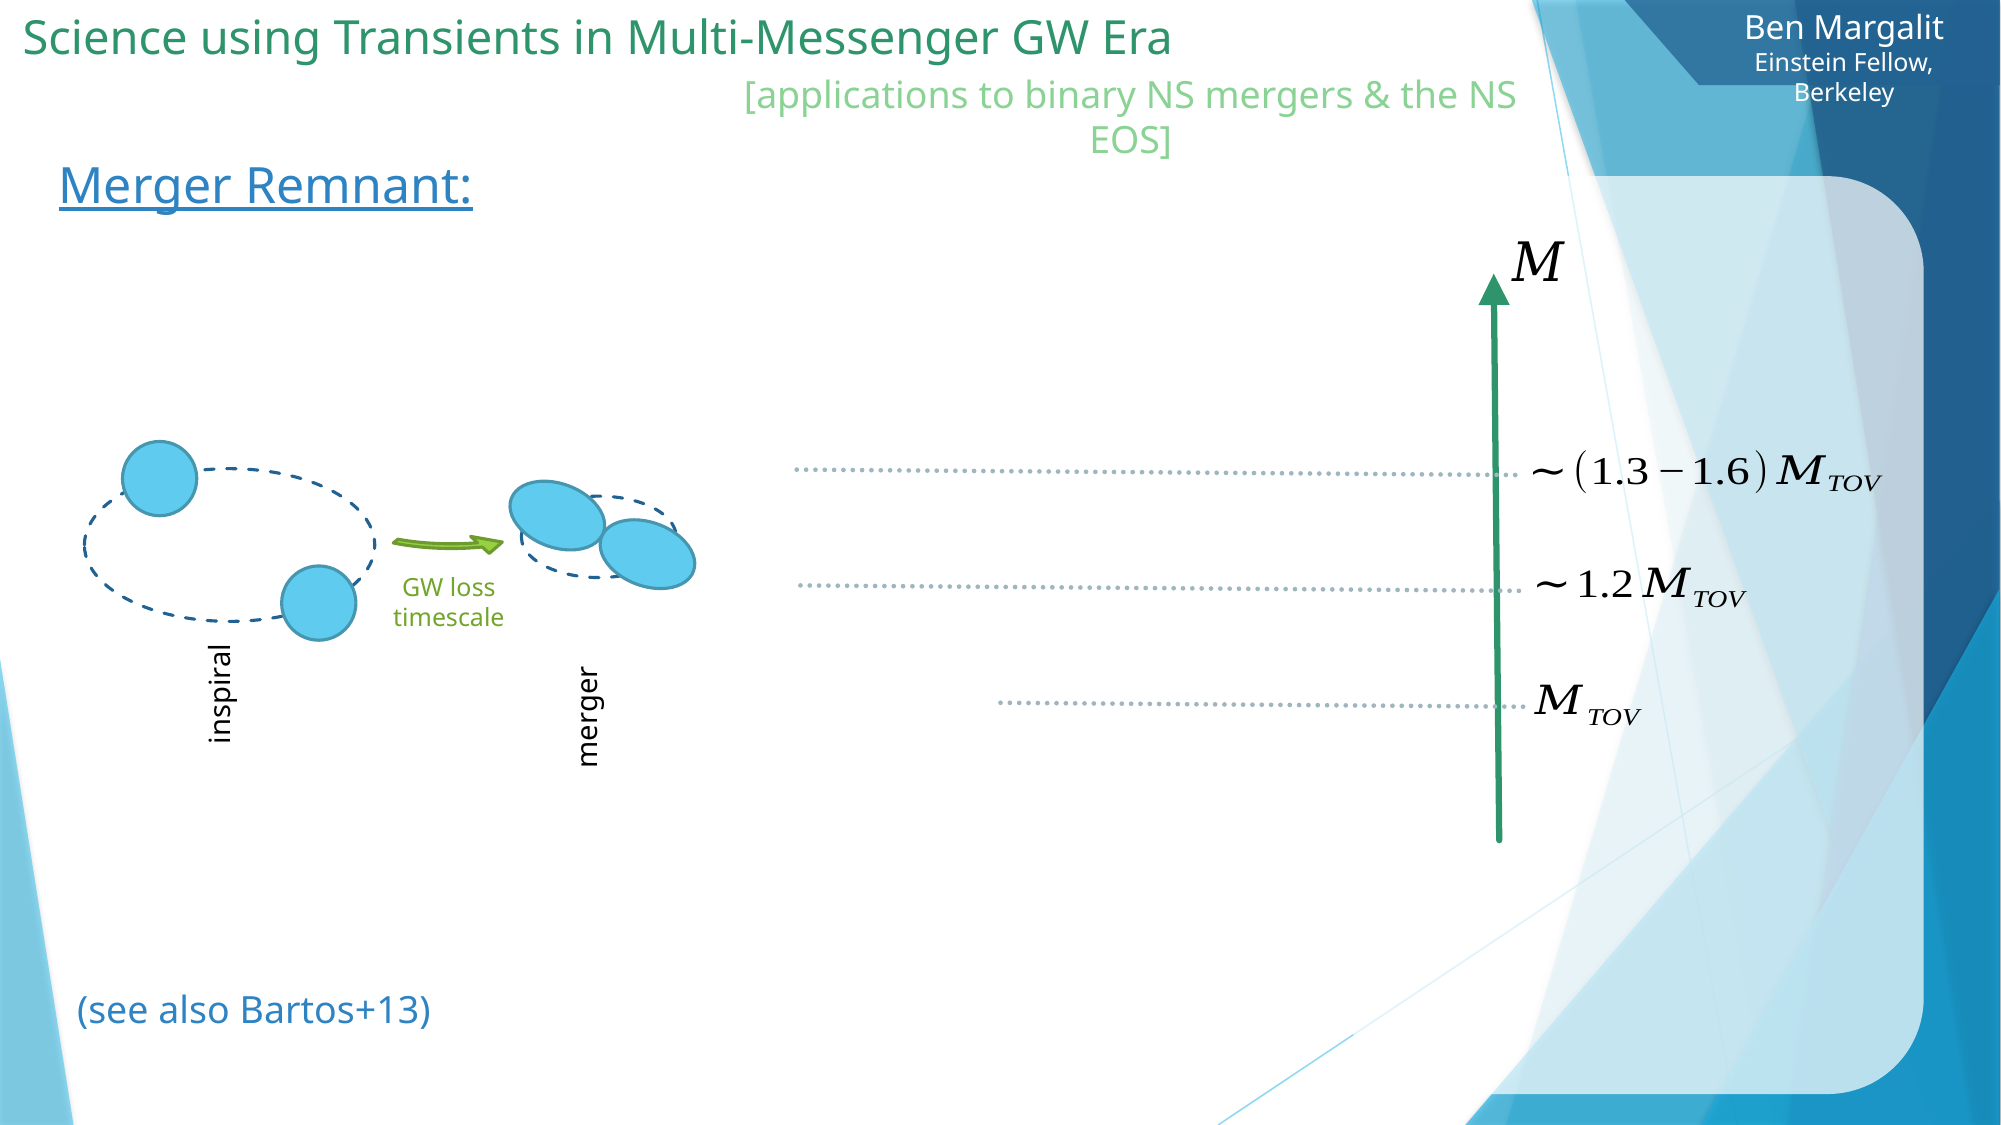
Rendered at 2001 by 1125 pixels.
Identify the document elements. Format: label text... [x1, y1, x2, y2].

text_box GW loss timescale [377, 563, 521, 639]
text_box [598, 518, 697, 591]
list Merger Remnant: [43, 145, 1350, 222]
text_box [391, 534, 504, 555]
text_box [82, 467, 377, 623]
text_box inspiral [193, 545, 244, 844]
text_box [1493, 716, 1500, 841]
text_box [120, 439, 199, 518]
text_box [1493, 600, 1500, 701]
text_box [590, 494, 678, 532]
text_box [1493, 486, 1500, 584]
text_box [1493, 273, 1500, 468]
text_box [519, 532, 608, 573]
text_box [796, 469, 1525, 476]
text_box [999, 702, 1530, 708]
text_box [611, 572, 619, 579]
text_box [508, 479, 607, 552]
text_box (see also Bartos+13) [62, 979, 446, 1039]
text_box [280, 564, 358, 642]
text_box merger [560, 568, 611, 867]
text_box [799, 584, 1529, 592]
